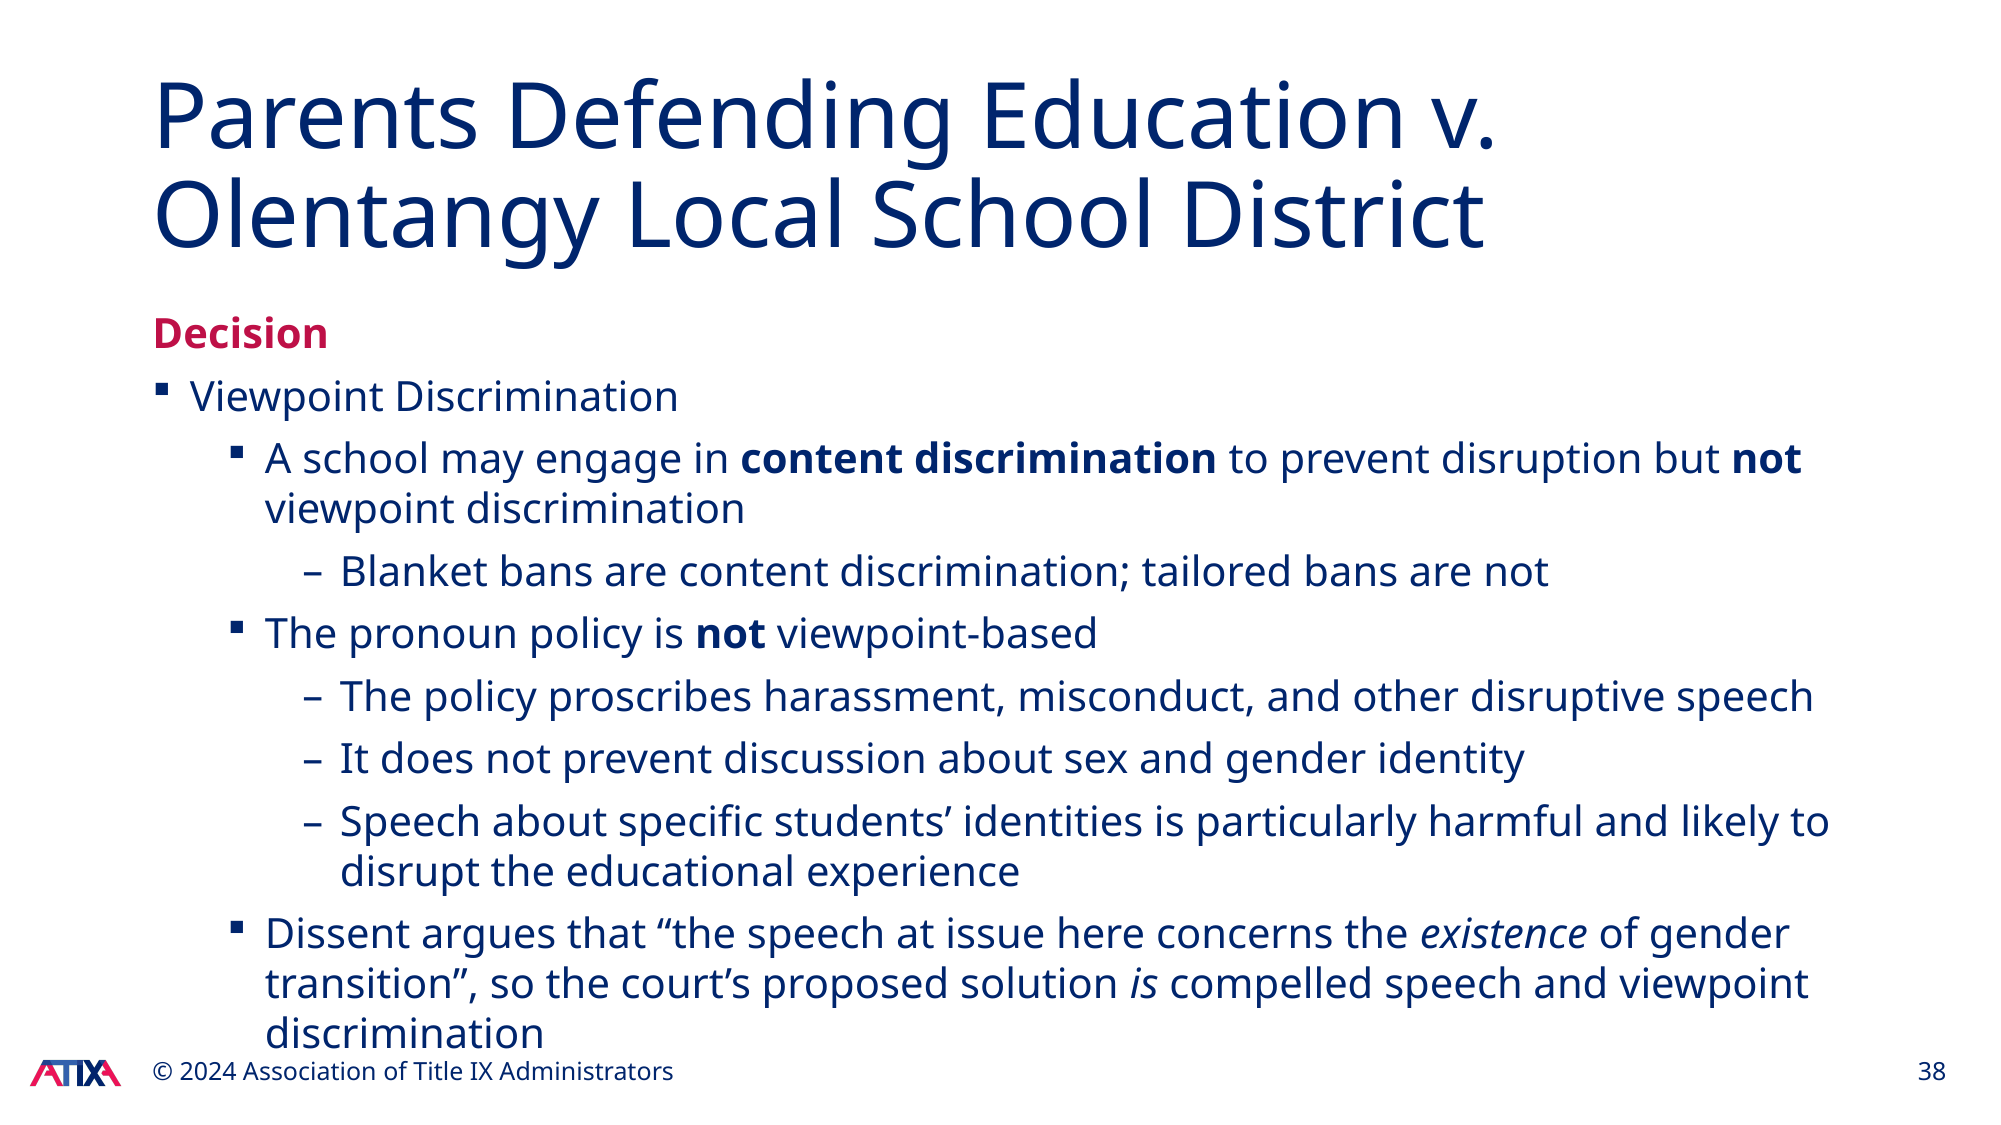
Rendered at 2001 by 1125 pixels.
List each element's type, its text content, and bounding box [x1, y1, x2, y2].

slide_number 38 [1869, 1042, 1962, 1103]
title Parents Defending Education v. Olentangy Local School District [137, 59, 1863, 278]
picture [3, 1033, 148, 1113]
list Decision Viewpoint Discrimination A school may engage in content discrimination to prevent disruption but not viewpoint discrimination Blanket bans are content discrimination; tailored bans are not The pronoun policy is not viewpoint-based The policy proscribes harassment, misconduct, and other disruptive speech It does not prevent discussion about sex and gender identity Speech about specific students’ identities is particularly harmful and likely to disrupt the educational experience Dissent argues that “the speech at issue here concerns the existence of gender transition”, so the court’s proposed solution is compelled speech and viewpoint discrimination [137, 299, 1863, 1014]
footer © 2024 Association of Title IX Administrators [137, 1042, 813, 1103]
